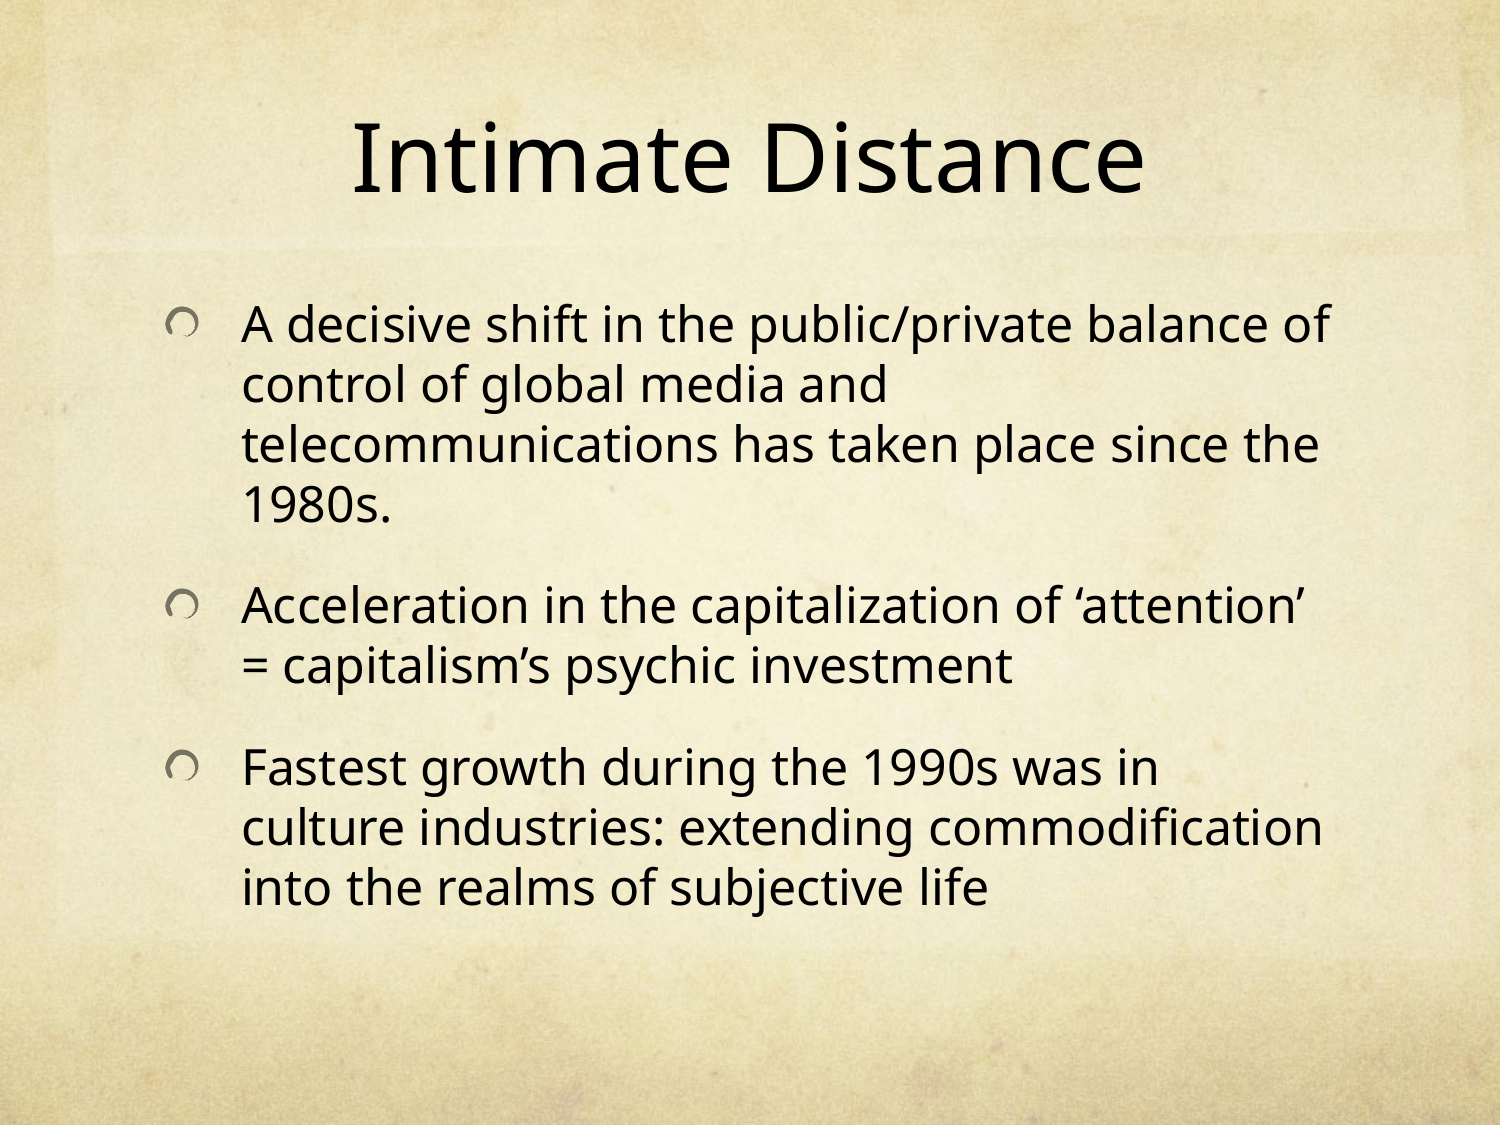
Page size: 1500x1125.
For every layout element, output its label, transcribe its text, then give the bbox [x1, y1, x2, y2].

title Intimate Distance [150, 82, 1350, 225]
list A decisive shift in the public/private balance of control of global media and telecommunications has taken place since the 1980s. Acceleration in the capitalization of ‘attention’ = capitalism’s psychic investment Fastest growth during the 1990s was in culture industries: extending commodification into the realms of subjective life [150, 284, 1350, 950]
picture [0, 0, 1500, 1125]
